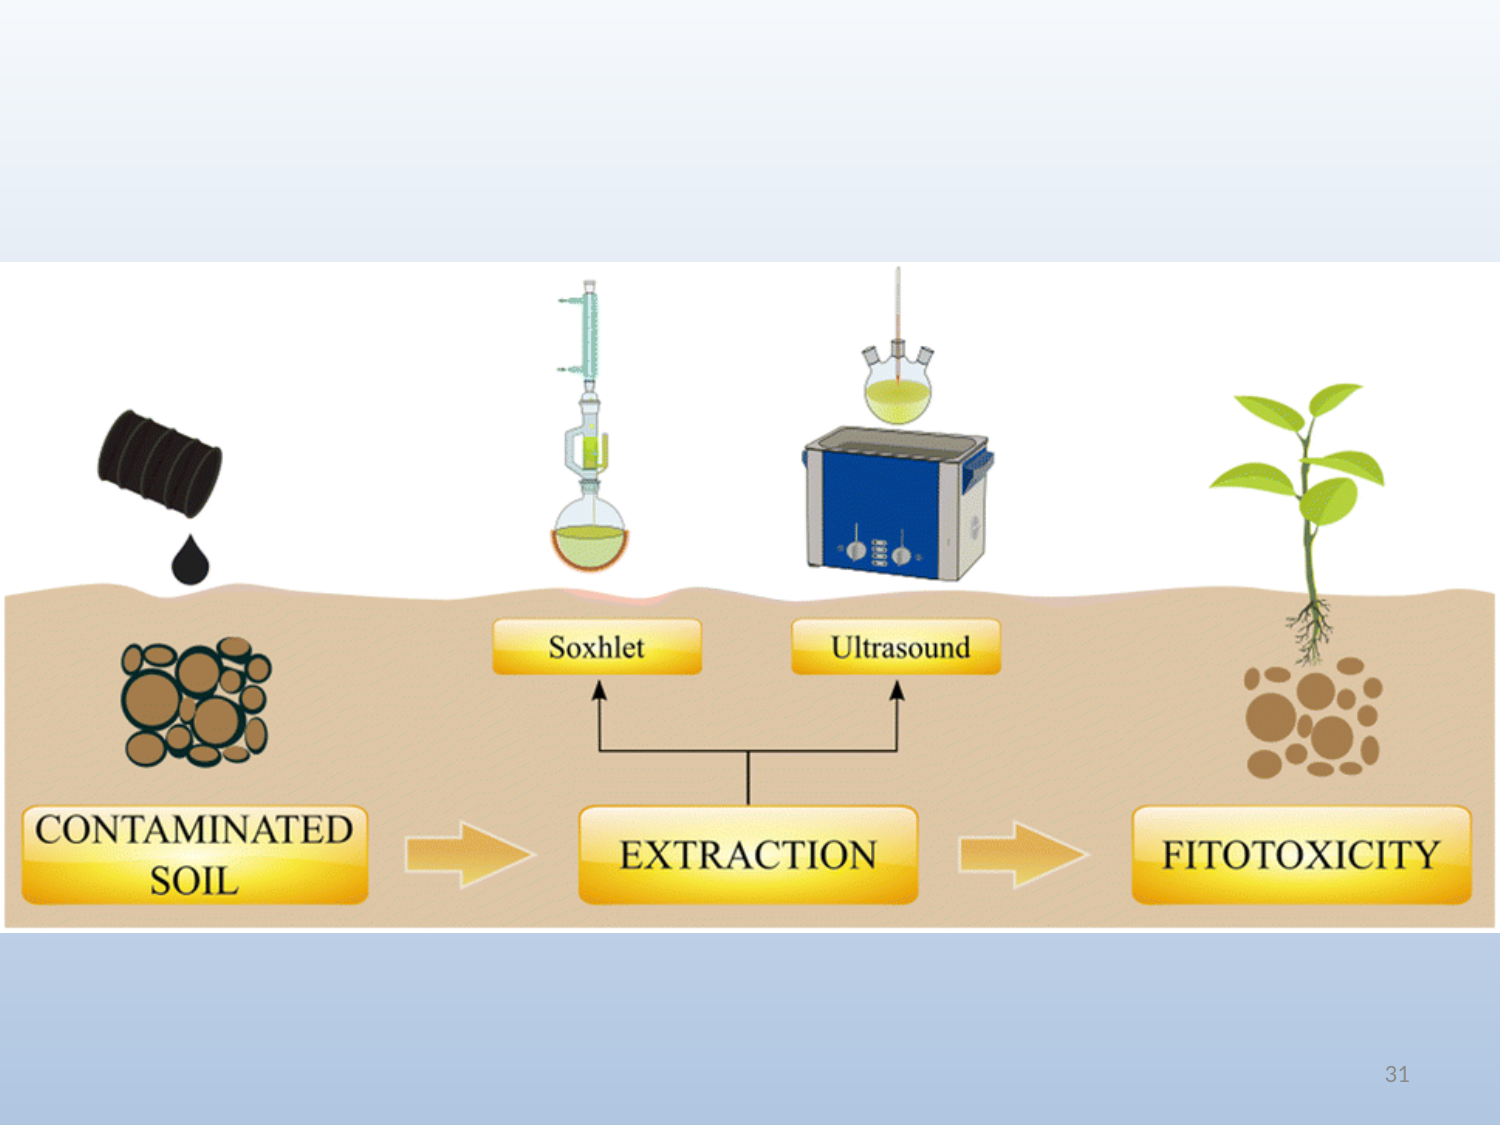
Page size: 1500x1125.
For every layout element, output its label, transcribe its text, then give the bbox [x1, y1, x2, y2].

slide_number 31 [1074, 1042, 1425, 1103]
picture [0, 262, 1500, 934]
